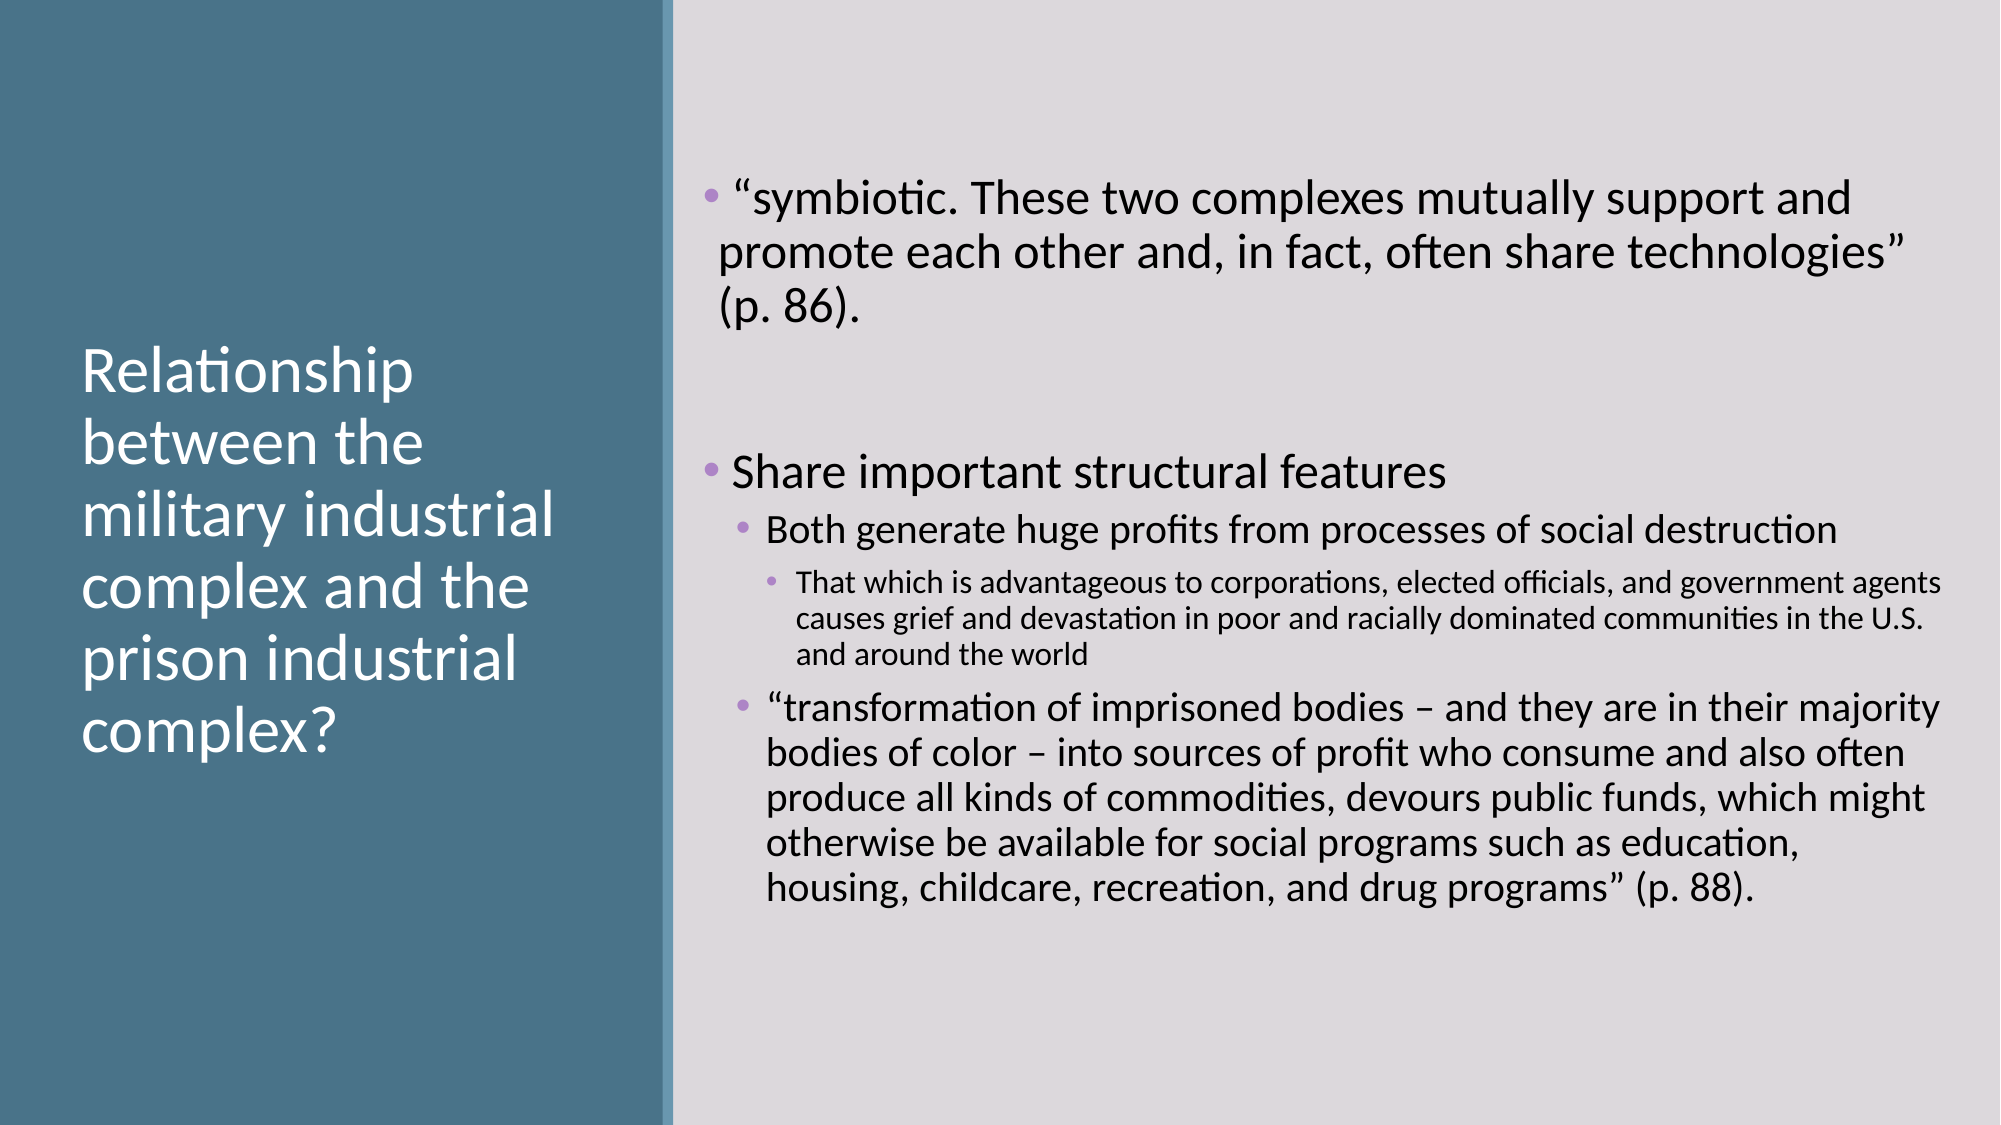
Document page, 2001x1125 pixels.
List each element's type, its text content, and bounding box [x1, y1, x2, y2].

list “symbiotic. These two complexes mutually support and promote each other and, in fact, often share technologies” (p. 86). Share important structural features Both generate huge profits from processes of social destruction That which is advantageous to corporations, elected officials, and government agents causes grief and devastation in poor and racially dominated communities in the U.S. and around the world “transformation of imprisoned bodies – and they are in their majority bodies of color – into sources of profit who consume and also often produce all kinds of commodities, devours public funds, which might otherwise be available for social programs such as education, housing, childcare, recreation, and drug programs” (p. 88). [702, 163, 1949, 939]
list Relationship between the military industrial complex and the prison industrial complex? [66, 274, 592, 829]
